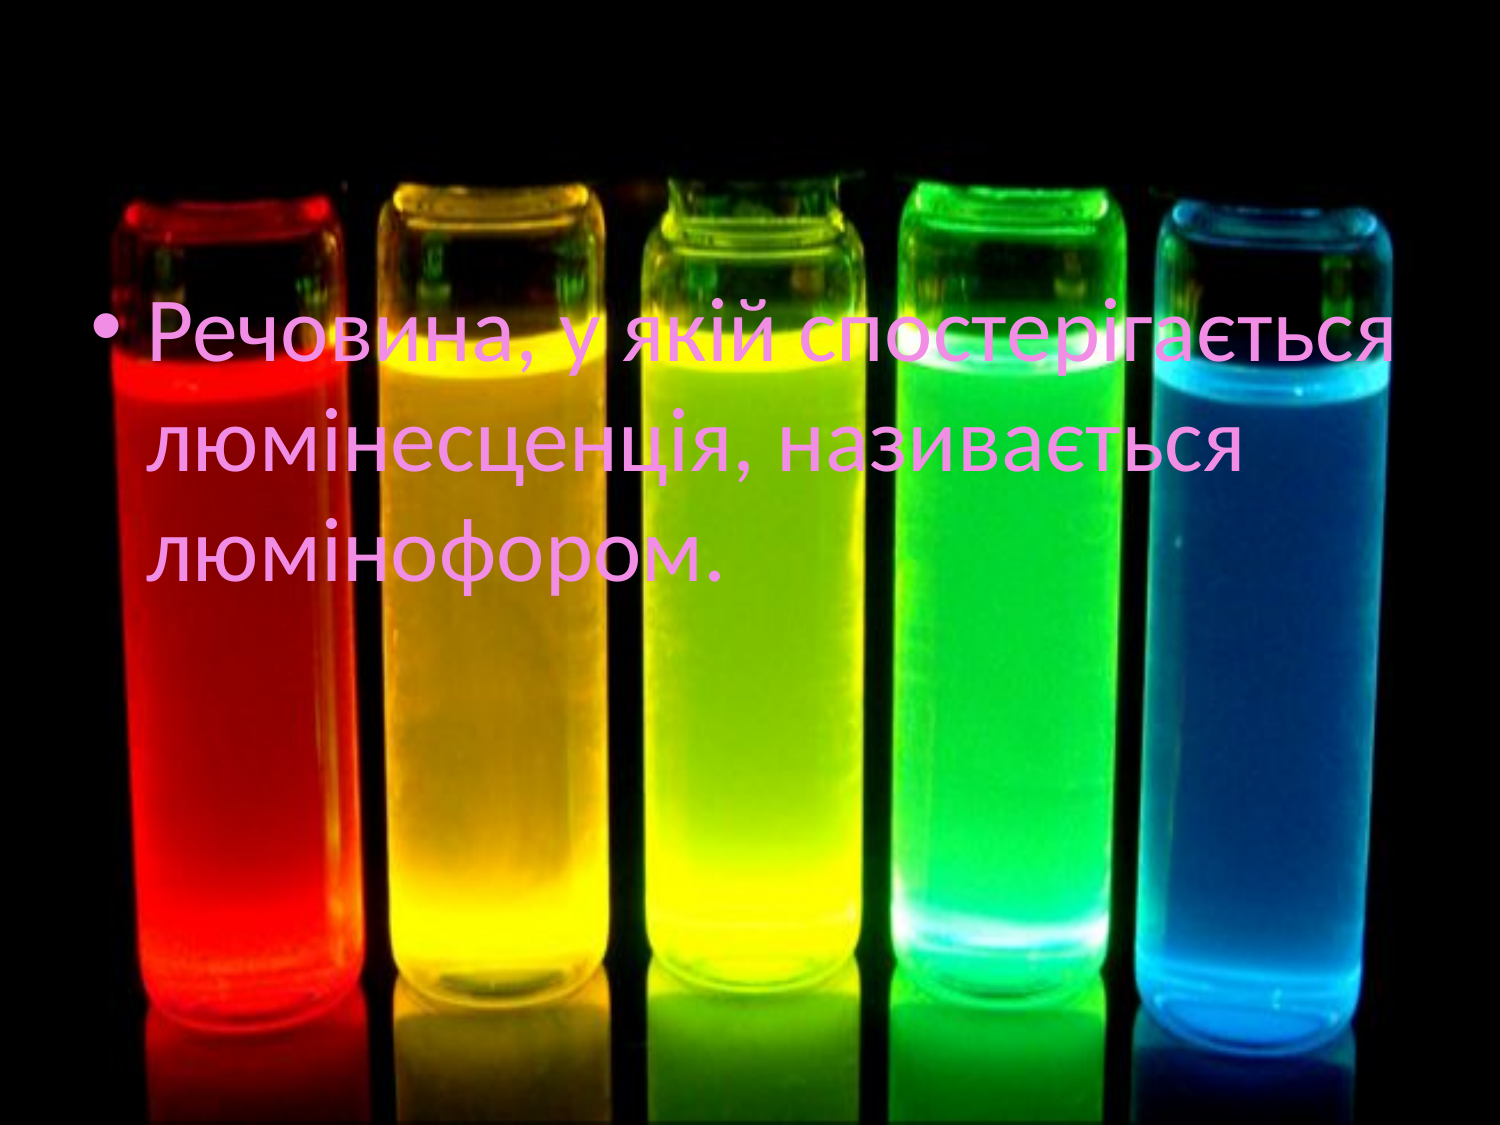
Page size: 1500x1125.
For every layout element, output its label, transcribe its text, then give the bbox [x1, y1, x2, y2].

list Речовина, у якій спостерігається люмінесценція, називається люмінофором. [75, 262, 1425, 1005]
picture [0, 0, 1500, 1125]
